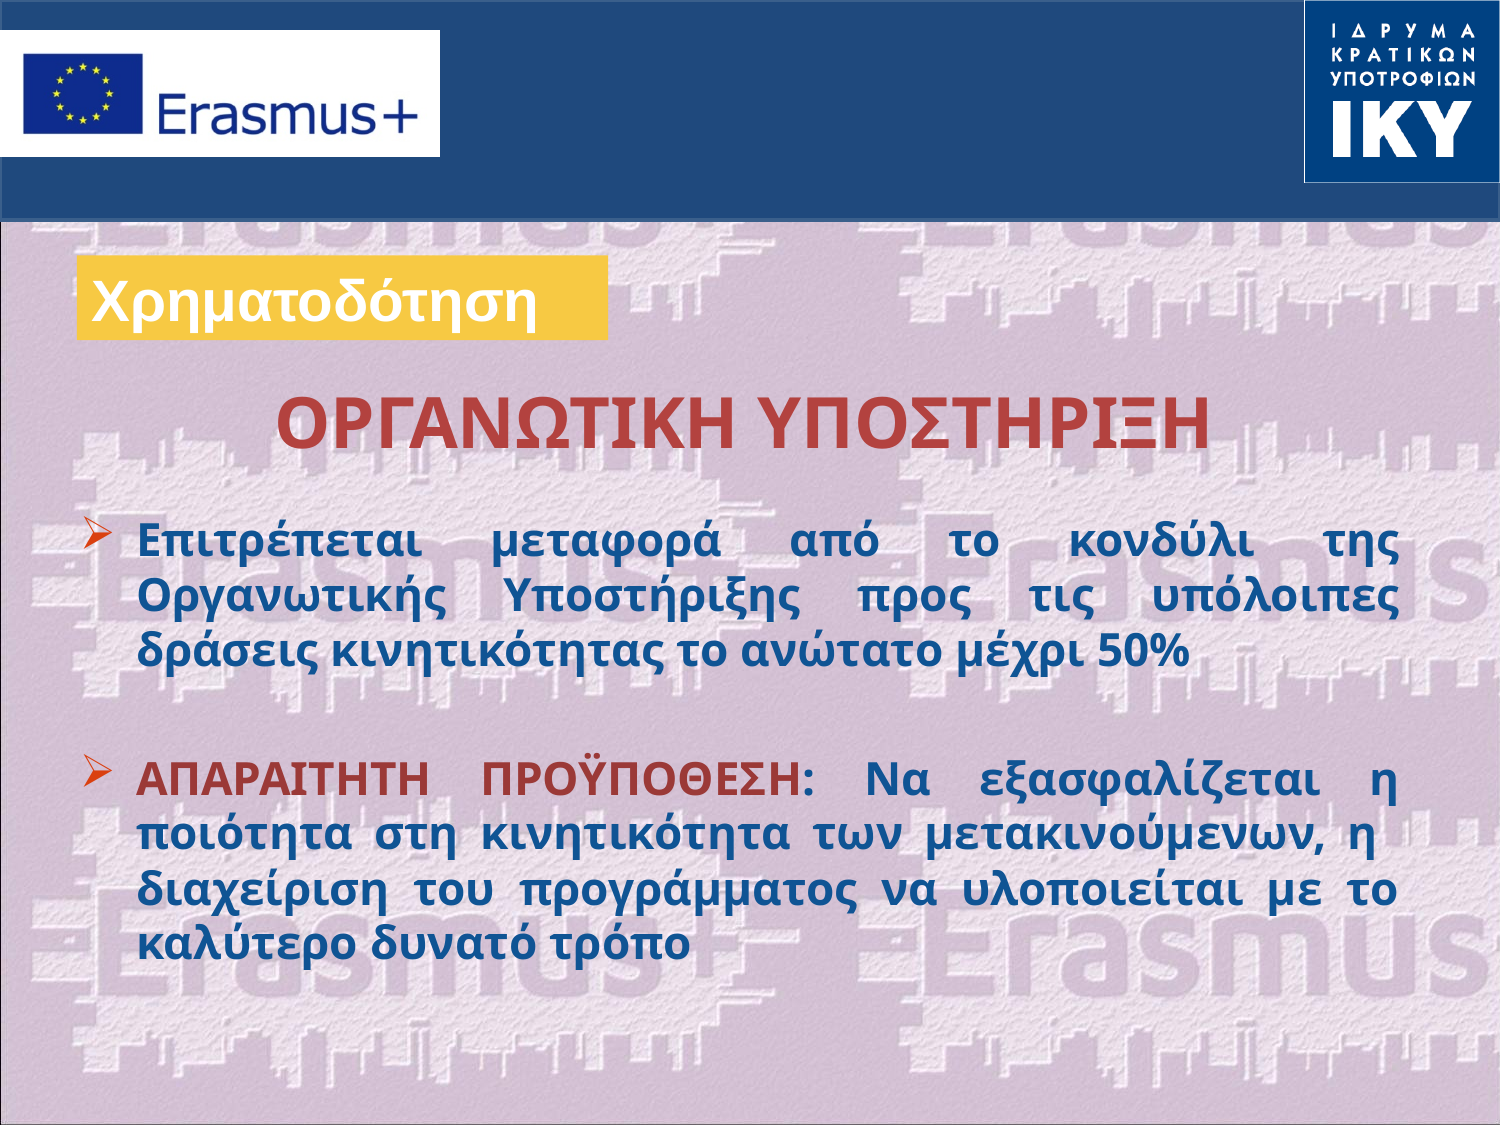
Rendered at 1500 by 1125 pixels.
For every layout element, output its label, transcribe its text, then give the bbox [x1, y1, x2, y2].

picture [0, 222, 1500, 1125]
list Επιτρέπεται μεταφορά από το κονδύλι της Οργανωτικής Υποστήριξης προς τις υπόλοιπες δράσεις κινητικότητας το ανώτατο μέχρι 50% ΑΠΑΡΑΙΤΗΤΗ ΠΡΟΫΠΟΘΕΣΗ: Να εξασφαλίζεται η ποιότητα στη κινητικότητα των μετακινούμενων, η διαχείριση του προγράμματος να υλοποιείται με το καλύτερο δυνατό τρόπο [64, 503, 1416, 1059]
text_box Χρηματοδότηση [76, 255, 609, 341]
text_box ΟΡΓΑΝΩΤΙΚΗ ΥΠΟΣΤΗΡΙΞΗ [123, 361, 1365, 480]
picture [0, 30, 440, 157]
picture [1304, 0, 1500, 183]
